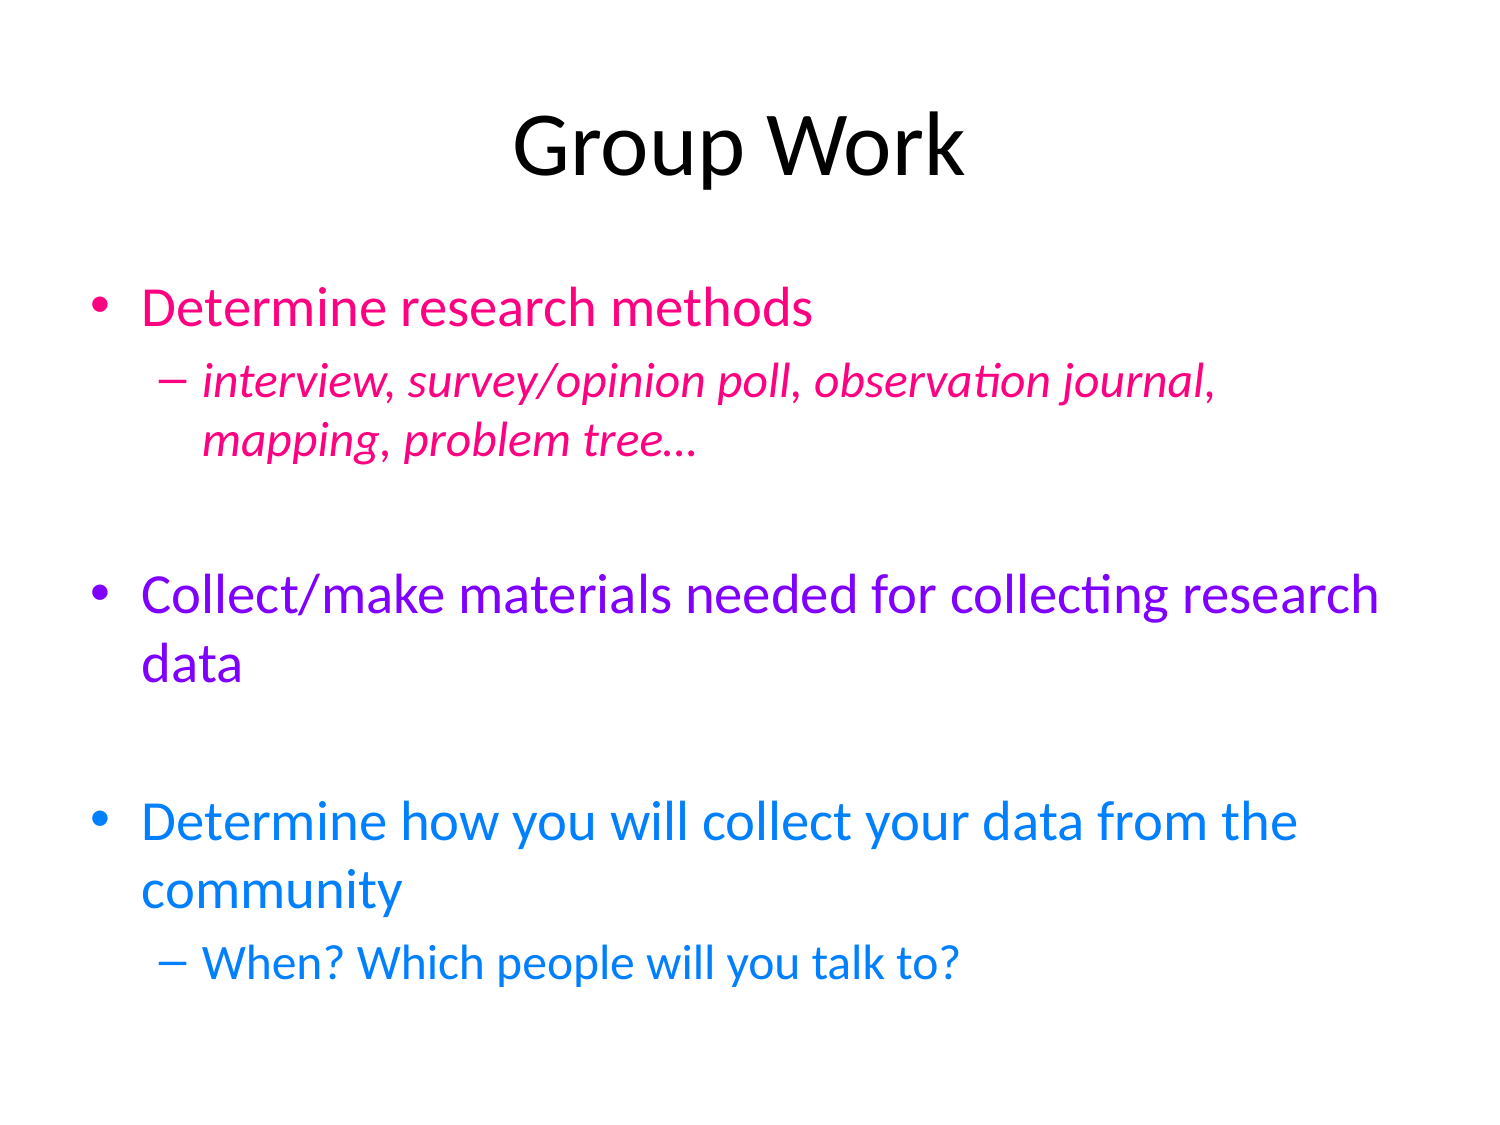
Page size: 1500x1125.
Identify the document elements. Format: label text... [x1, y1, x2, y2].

title Group Work [75, 45, 1425, 233]
list Determine research methods interview, survey/opinion poll, observation journal, mapping, problem tree… Collect/make materials needed for collecting research data Determine how you will collect your data from the community When? Which people will you talk to? [75, 262, 1425, 1005]
